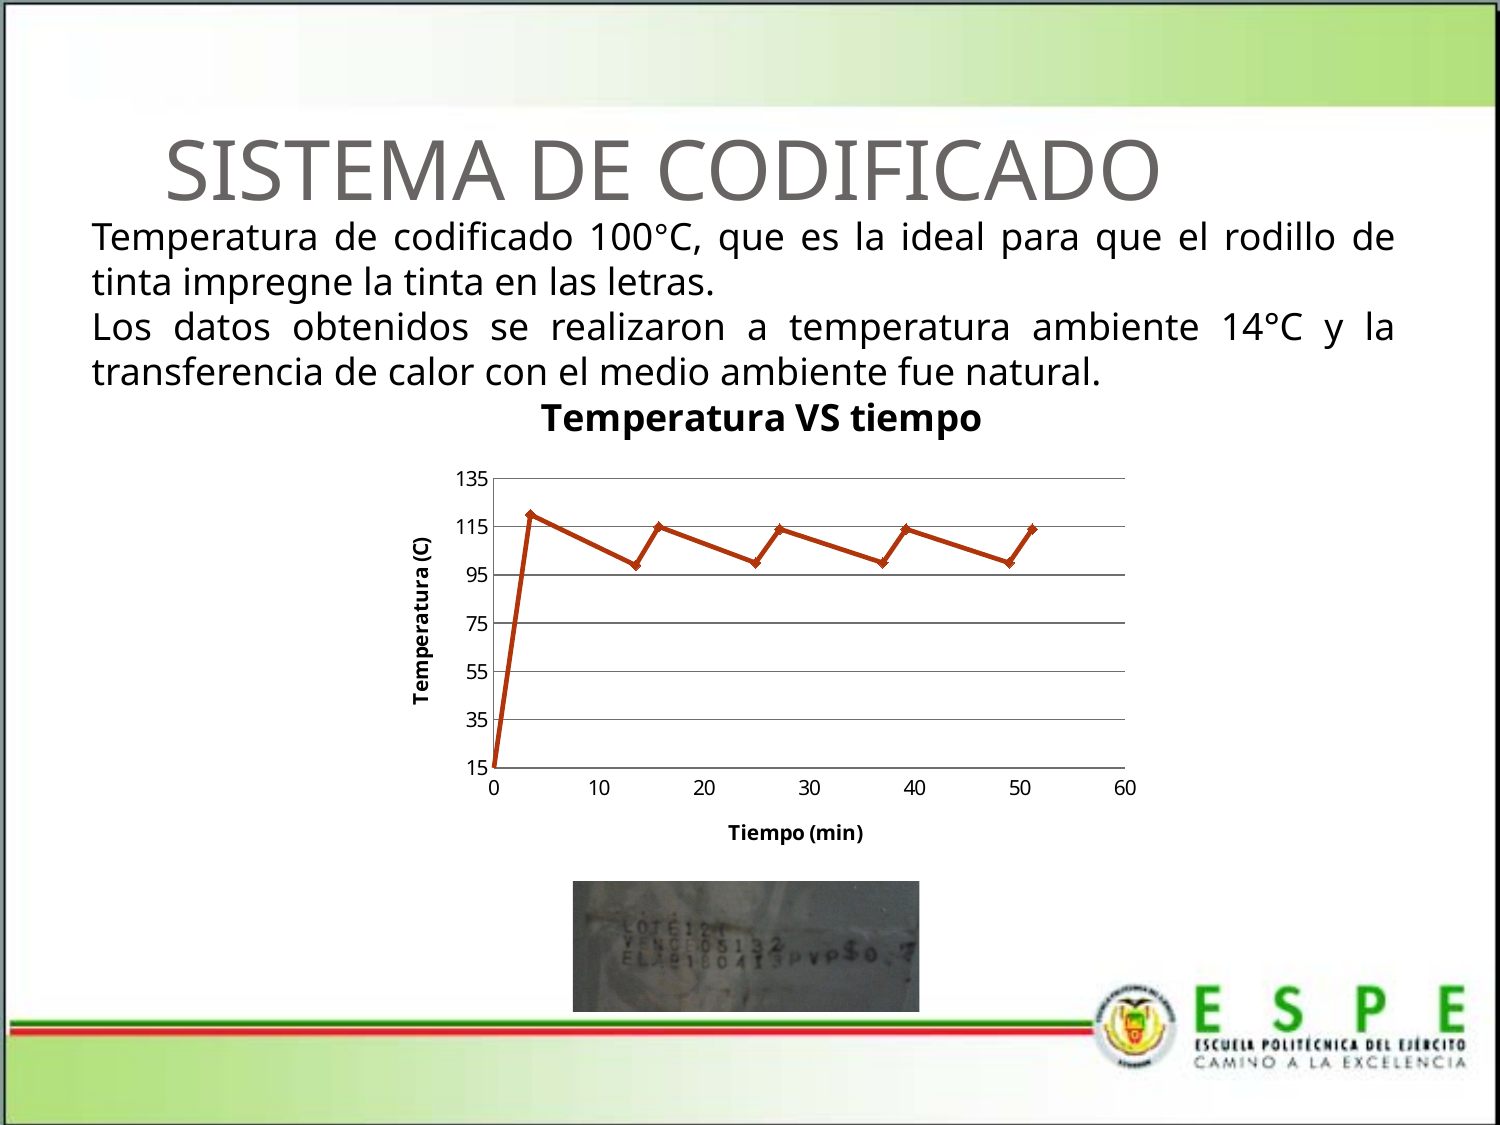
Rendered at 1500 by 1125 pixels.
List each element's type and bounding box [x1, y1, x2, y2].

picture [0, 0, 1500, 1125]
chart [371, 361, 1152, 878]
